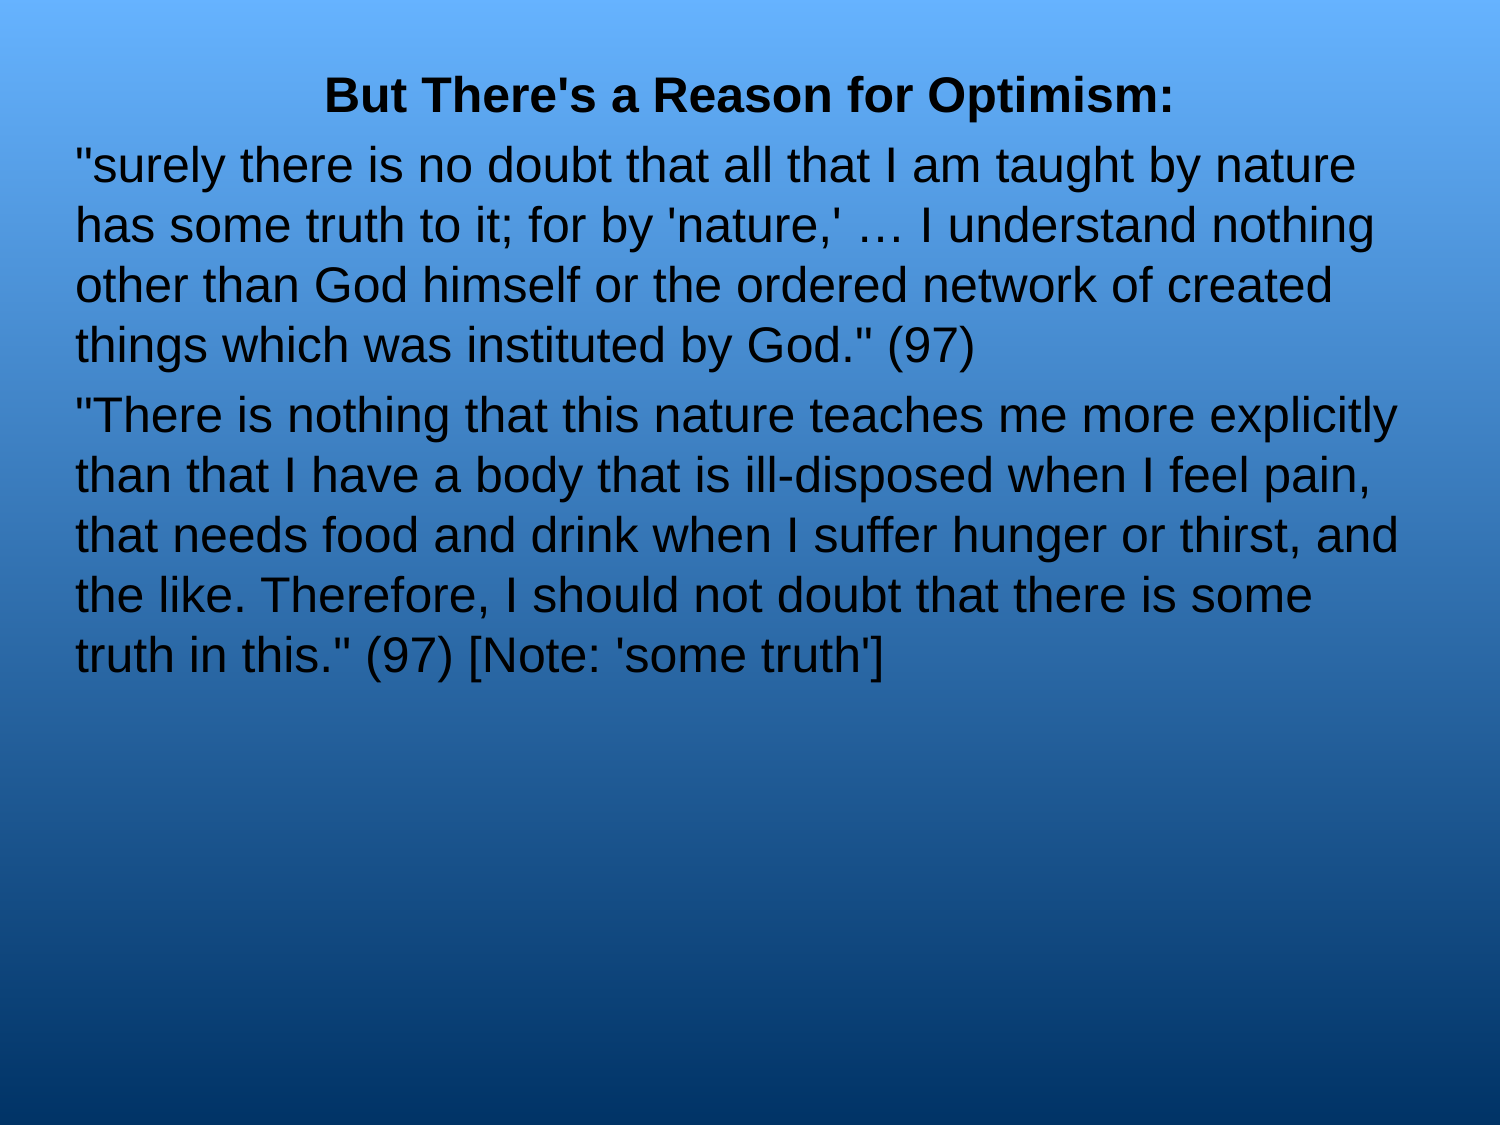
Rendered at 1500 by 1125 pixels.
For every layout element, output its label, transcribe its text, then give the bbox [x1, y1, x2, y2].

list But There's a Reason for Optimism: "surely there is no doubt that all that I am taught by nature has some truth to it; for by 'nature,' … I understand nothing other than God himself or the ordered network of created things which was instituted by God." (97) "There is nothing that this nature teaches me more explicitly than that I have a body that is ill-disposed when I feel pain, that needs food and drink when I suffer hunger or thirst, and the like. Therefore, I should not doubt that there is some truth in this." (97) [Note: 'some truth'] [75, 62, 1425, 701]
